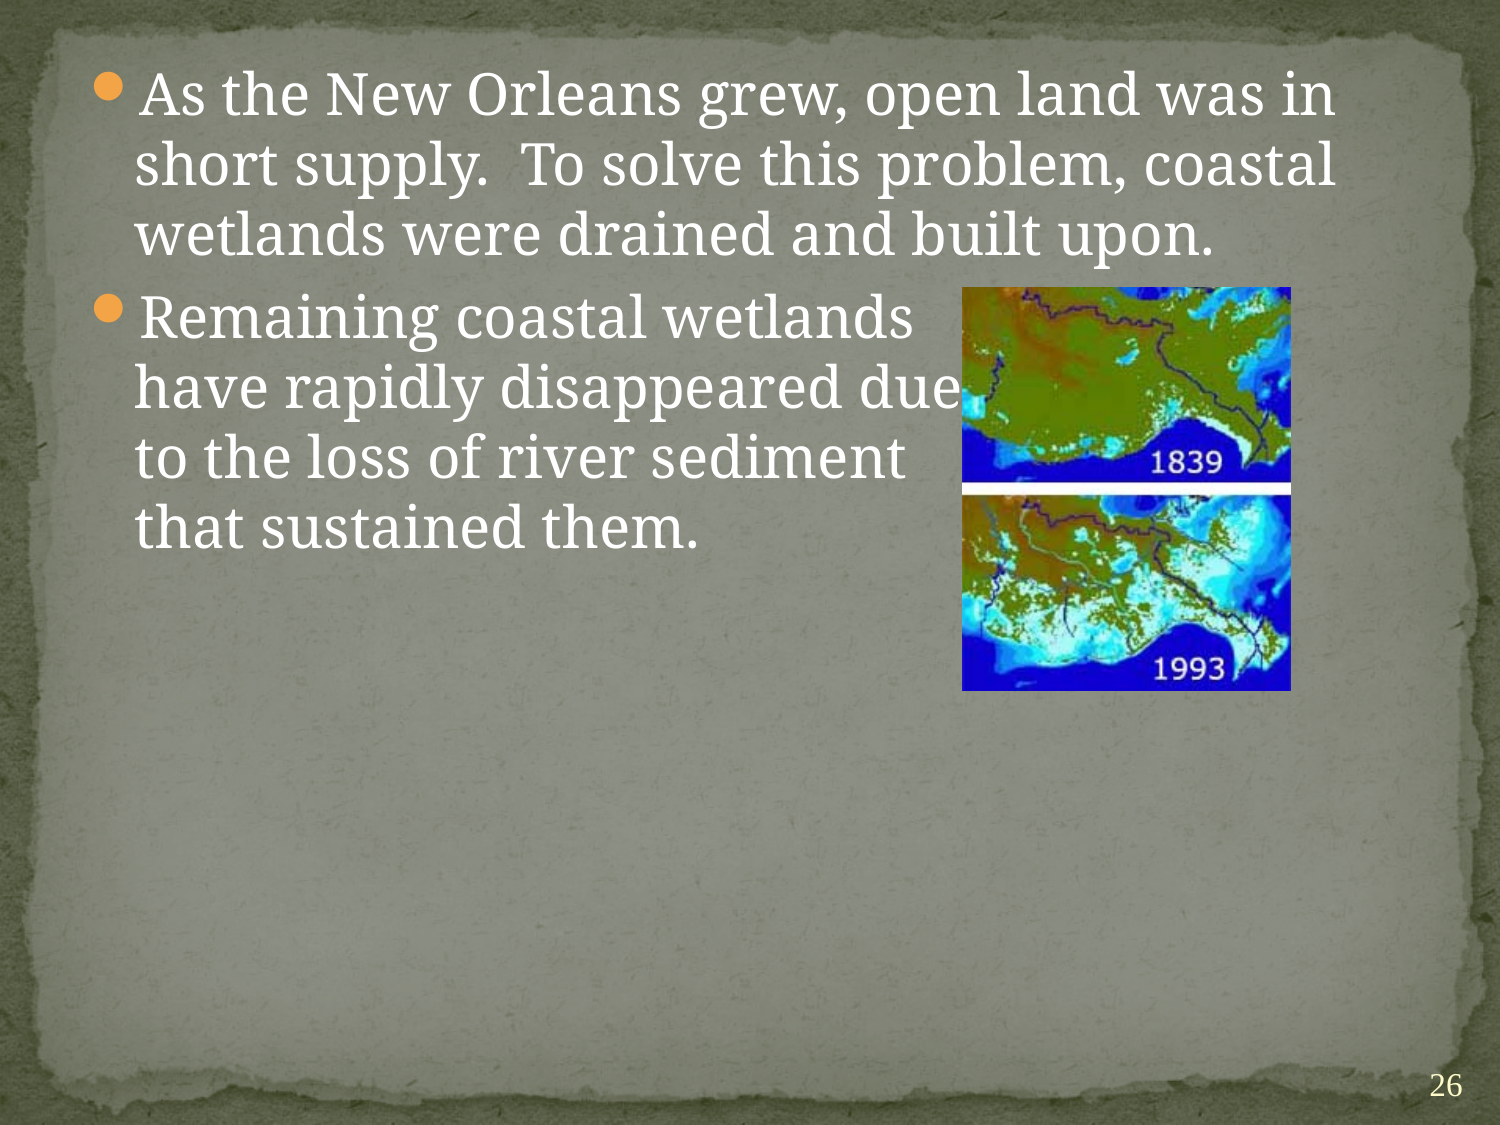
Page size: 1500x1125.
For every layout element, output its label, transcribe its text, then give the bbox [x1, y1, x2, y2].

picture [962, 287, 1291, 691]
slide_number 26 [1396, 1046, 1496, 1121]
list As the New Orleans grew, open land was in short supply. To solve this problem, coastal wetlands were drained and built upon. Remaining coastal wetlands have rapidly disappeared due to the loss of river sediment that sustained them. [75, 50, 1425, 1000]
